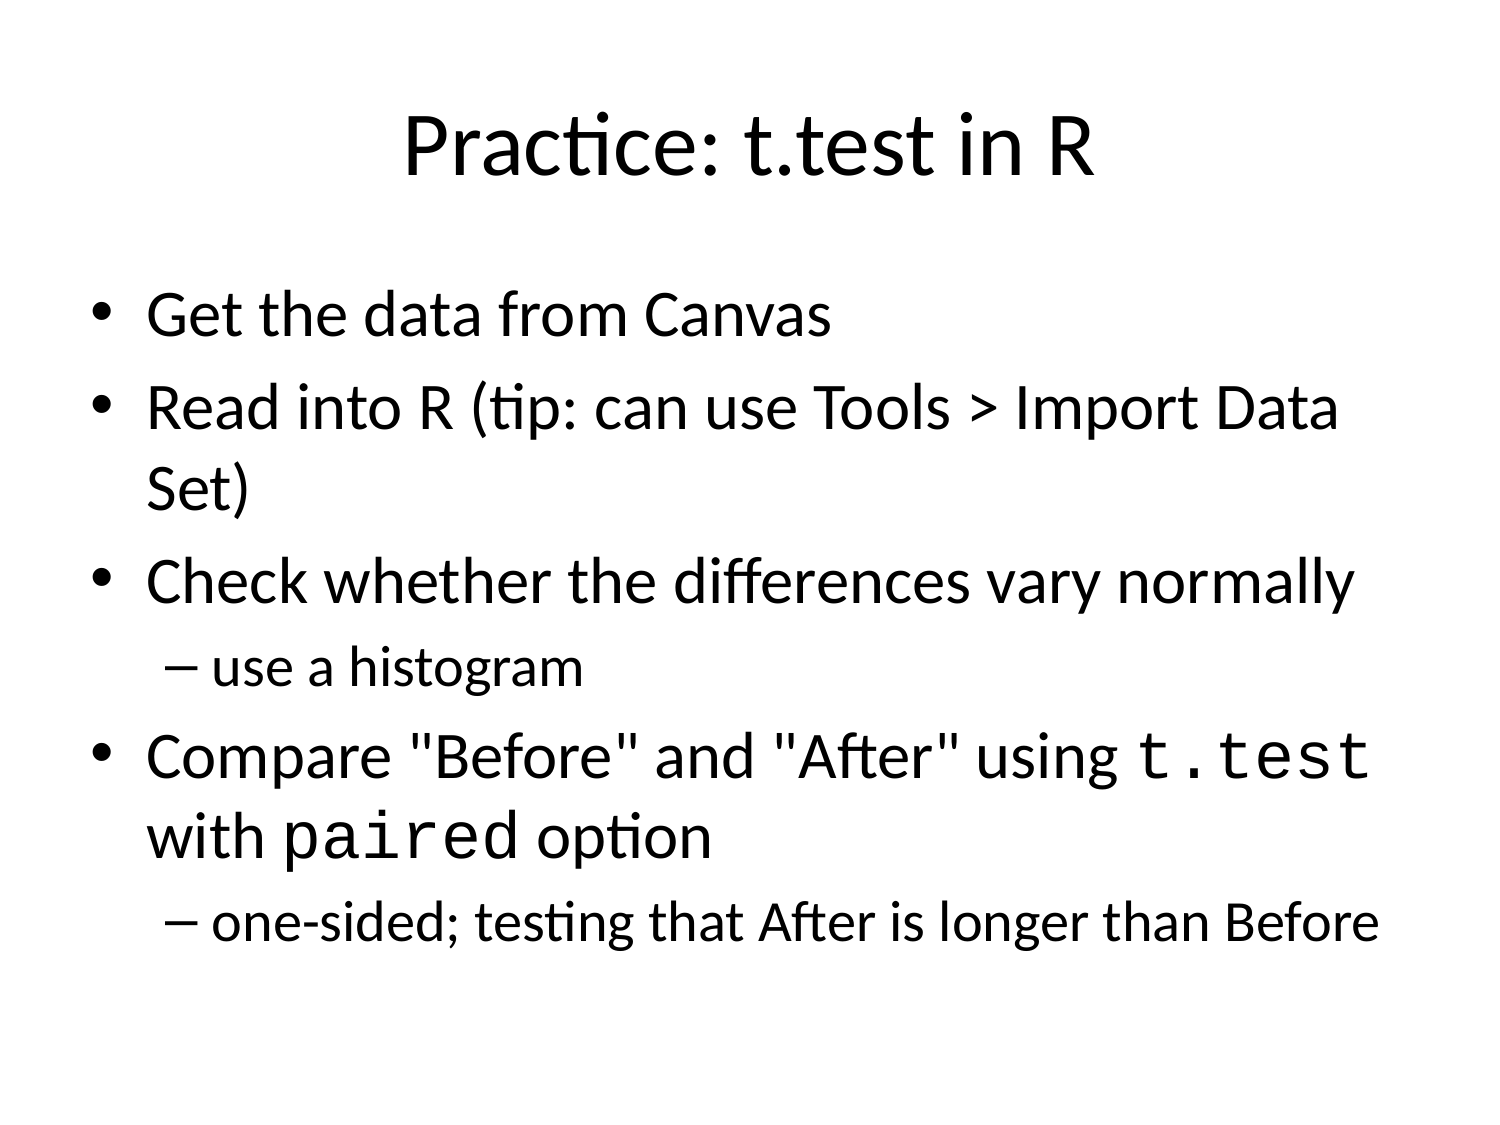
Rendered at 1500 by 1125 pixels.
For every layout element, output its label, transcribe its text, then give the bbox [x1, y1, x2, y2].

title Practice: t.test in R [75, 45, 1425, 233]
list Get the data from Canvas Read into R (tip: can use Tools > Import Data Set) Check whether the differences vary normally use a histogram Compare "Before" and "After" using t.test with paired option one-sided; testing that After is longer than Before [75, 262, 1425, 1005]
